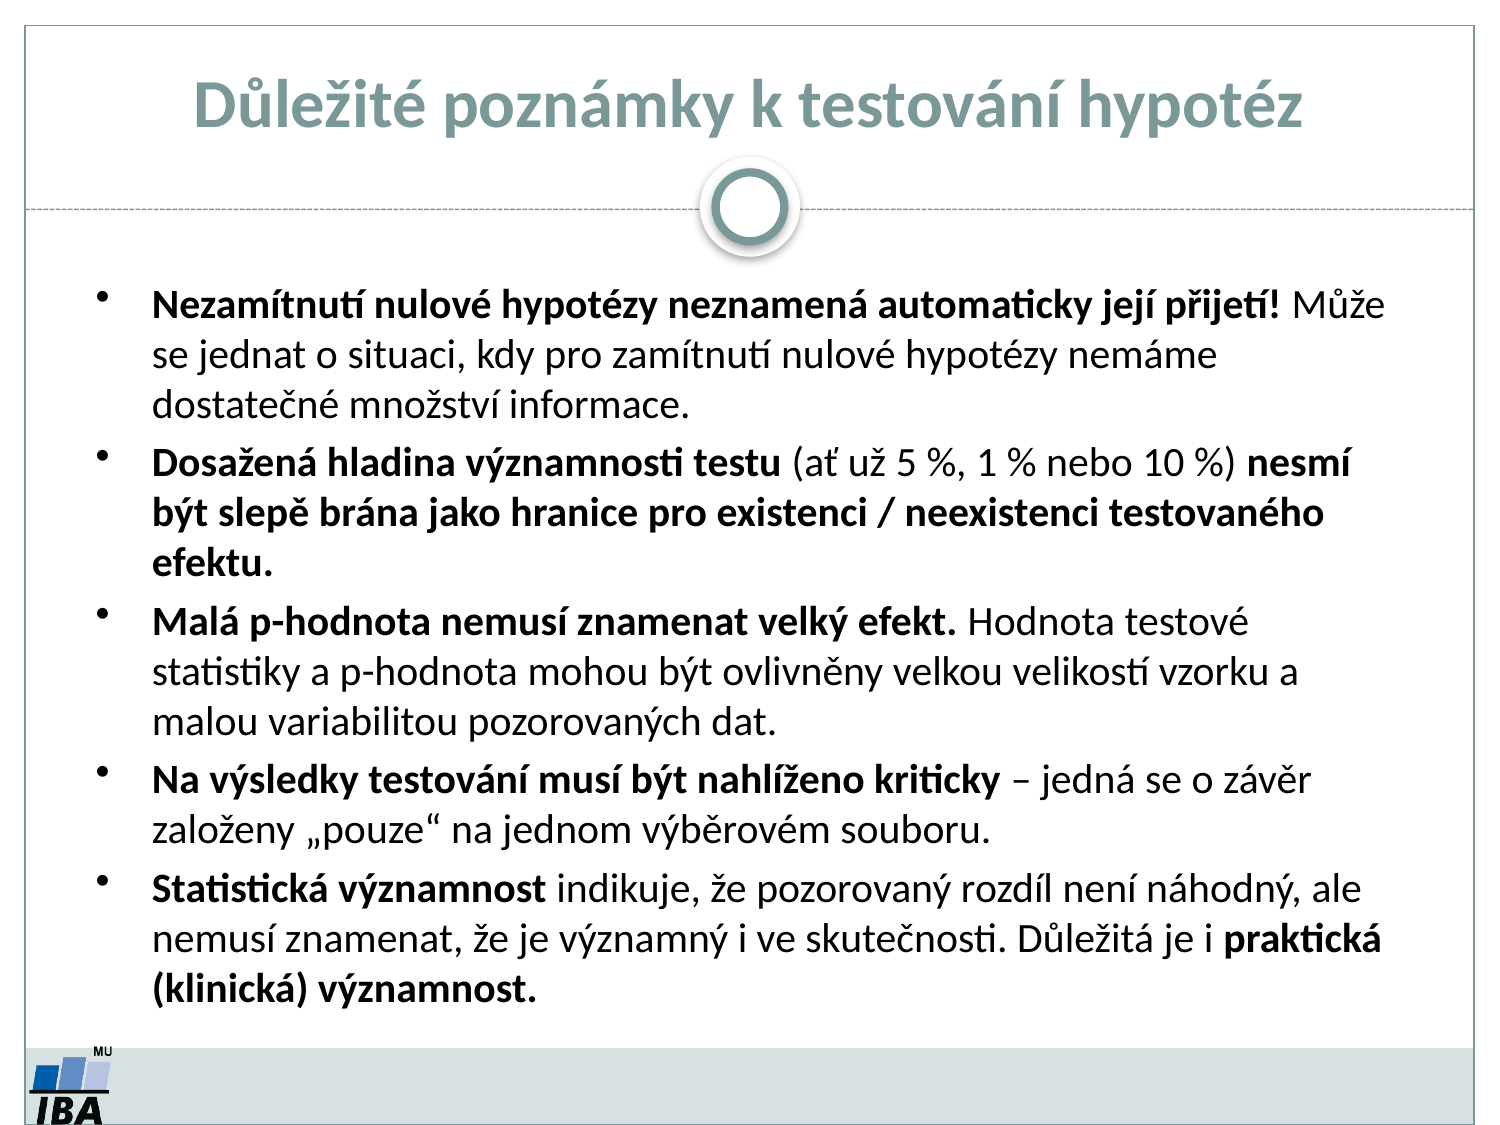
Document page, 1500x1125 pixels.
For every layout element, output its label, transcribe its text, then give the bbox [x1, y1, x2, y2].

title Důležité poznámky k testování hypotéz [49, 37, 1450, 163]
picture [29, 1046, 112, 1125]
text_box Nezamítnutí nulové hypotézy neznamená automaticky její přijetí! Může se jednat o situaci, kdy pro zamítnutí nulové hypotézy nemáme dostatečné množství informace. Dosažená hladina významnosti testu (ať už 5 %, 1 % nebo 10 %) nesmí být slepě brána jako hranice pro existenci / neexistenci testovaného efektu. Malá p-hodnota nemusí znamenat velký efekt. Hodnota testové statistiky a p-hodnota mohou být ovlivněny velkou velikostí vzorku a malou variabilitou pozorovaných dat. Na výsledky testování musí být nahlíženo kriticky – jedná se o závěr založeny „pouze“ na jednom výběrovém souboru. Statistická významnost indikuje, že pozorovaný rozdíl není náhodný, ale nemusí znamenat, že je významný i ve skutečnosti. Důležitá je i praktická (klinická) významnost. [80, 269, 1422, 1018]
